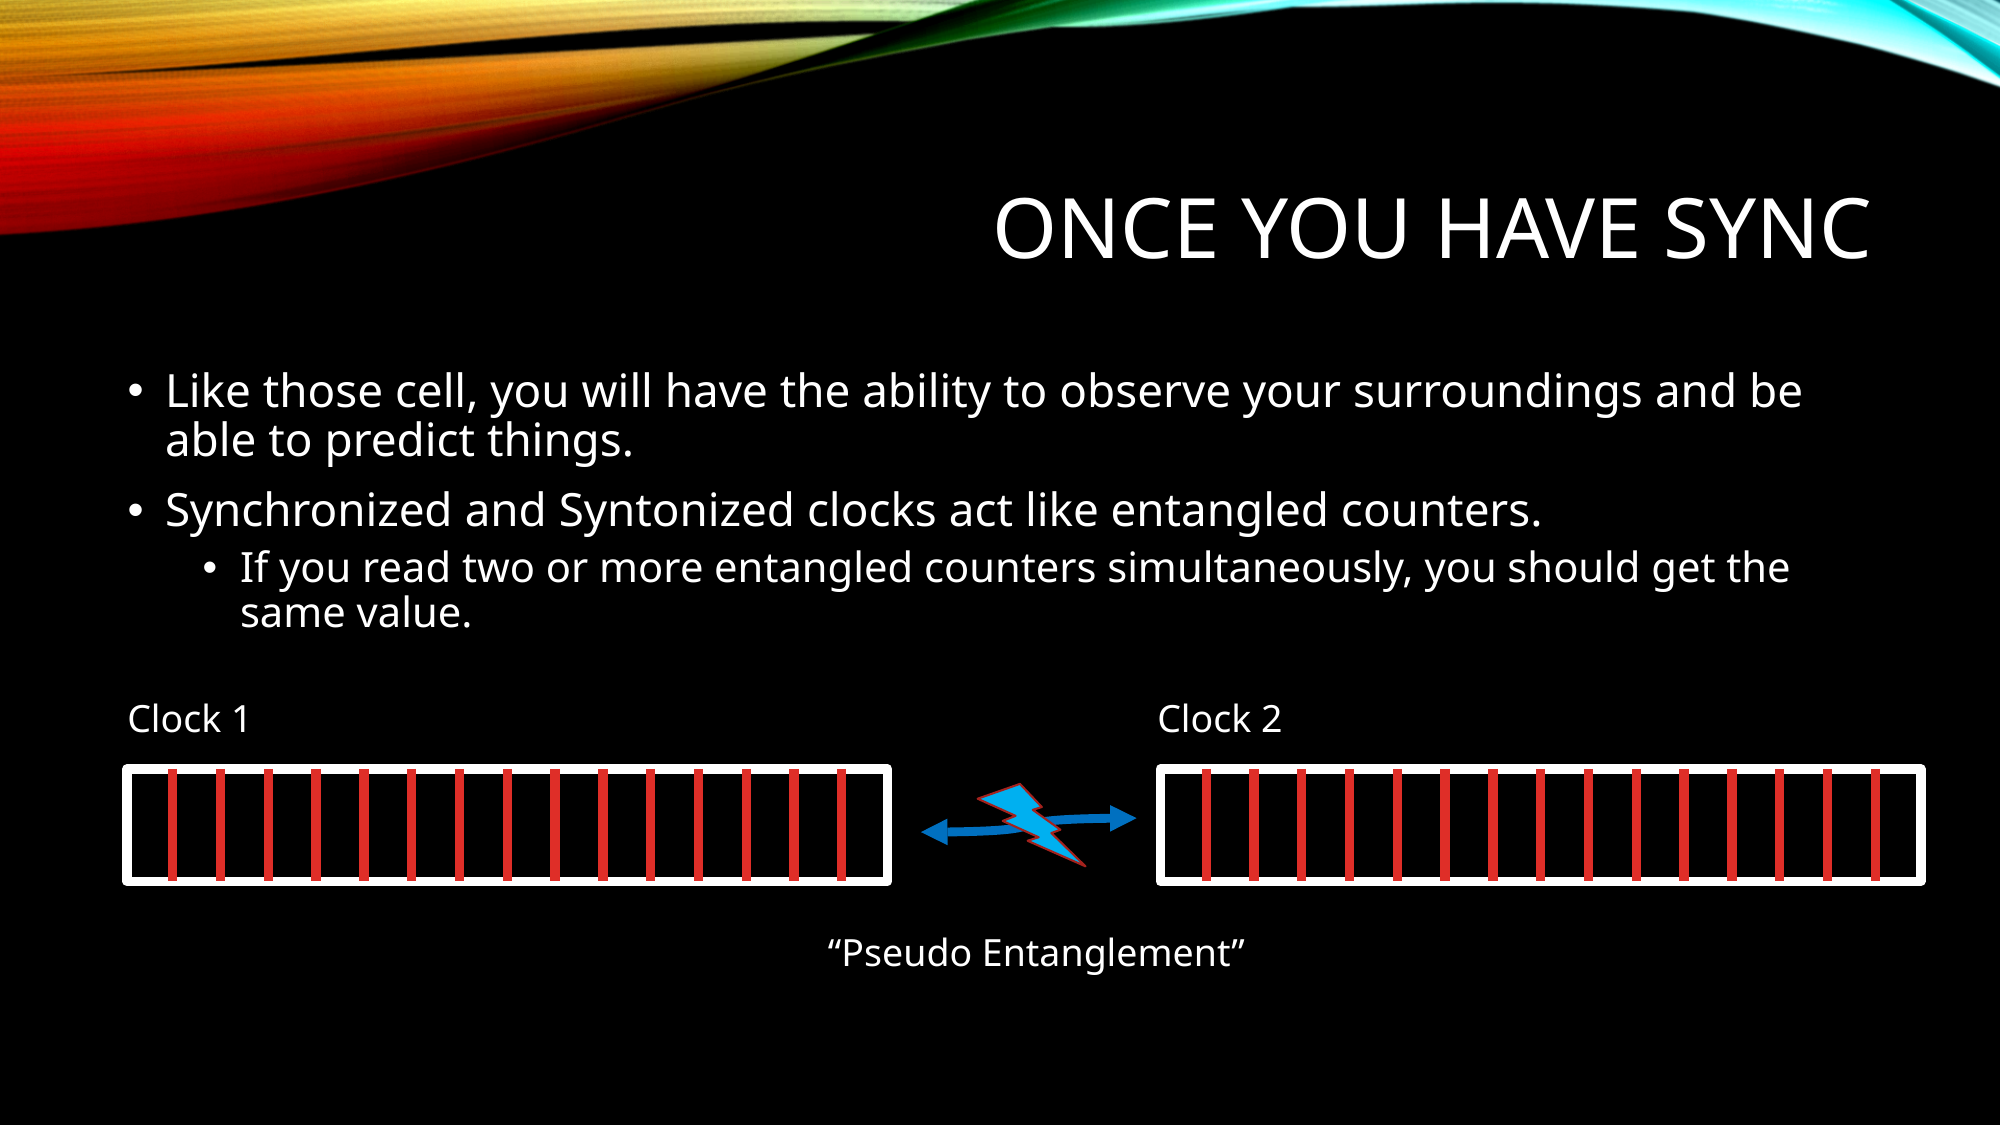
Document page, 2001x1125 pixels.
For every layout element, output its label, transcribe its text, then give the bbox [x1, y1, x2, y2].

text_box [126, 768, 888, 882]
list Like those cell, you will have the ability to observe your surroundings and be able to predict things. Synchronized and Syntonized clocks act like entangled counters. If you read two or more entangled counters simultaneously, you should get the same value. [112, 360, 1888, 1021]
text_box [1160, 768, 1922, 882]
picture [0, 0, 2000, 237]
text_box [950, 750, 1108, 901]
title Once you HAVE SYNC [474, 125, 1888, 338]
text_box Clock 1 [112, 687, 317, 748]
text_box “Pseudo Entanglement” [799, 921, 1274, 982]
text_box Clock 2 [1142, 687, 1347, 748]
